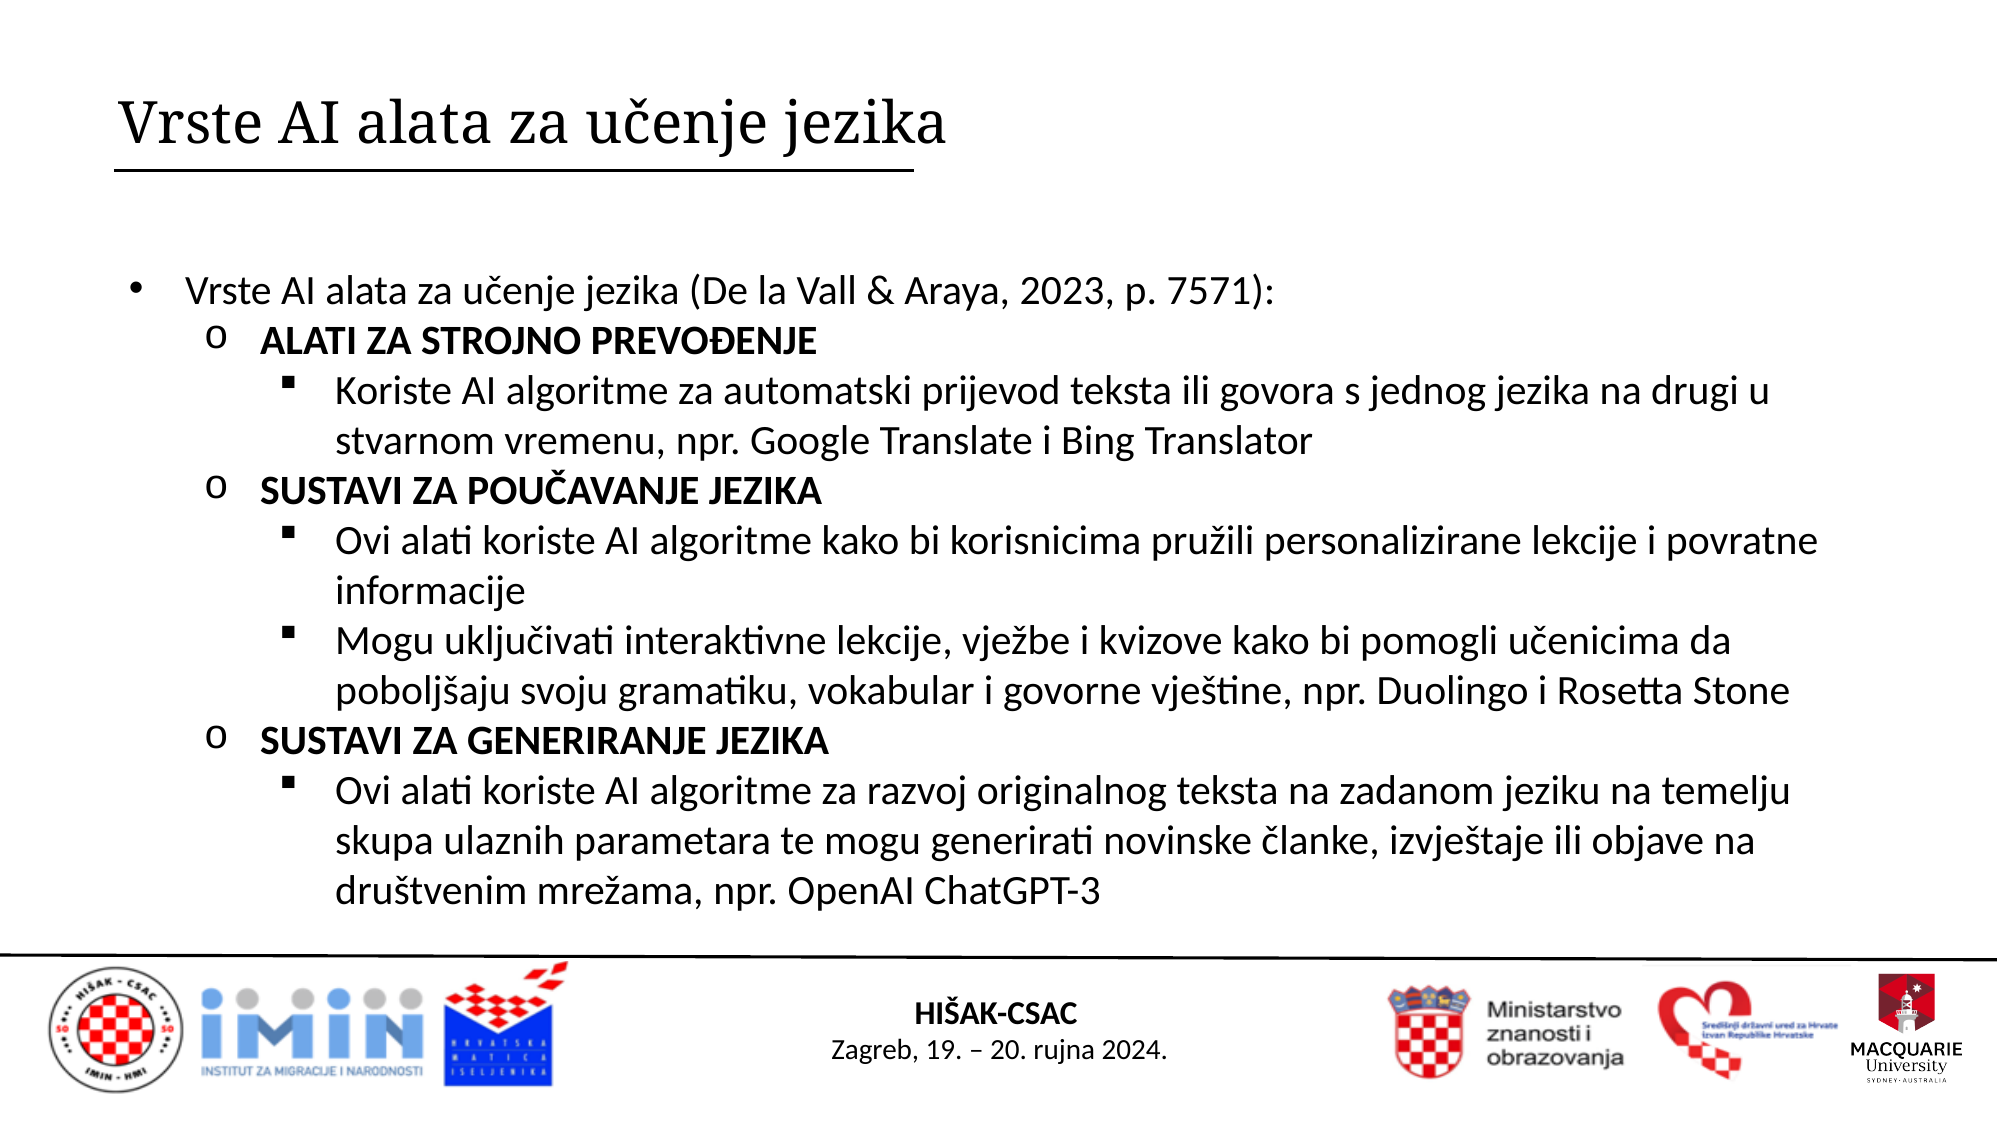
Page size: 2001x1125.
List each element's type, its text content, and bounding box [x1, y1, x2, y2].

text_box Vrste AI alata za učenje jezika [103, 77, 1886, 163]
text_box Vrste AI alata za učenje jezika (De la Vall & Araya, 2023, p. 7571): ALATI ZA STROJNO PREVOĐENJE Koriste AI algoritme za automatski prijevod teksta ili govora s jednog jezika na drugi u stvarnom vremenu, npr. Google Translate i Bing Translator SUSTAVI ZA POUČAVANJE JEZIKA Ovi alati koriste AI algoritme kako bi korisnicima pružili personalizirane lekcije i povratne informacije Mogu uključivati interaktivne lekcije, vježbe i kvizove kako bi pomogli učenicima da poboljšaju svoju gramatiku, vokabular i govorne vještine, npr. Duolingo i Rosetta Stone SUSTAVI ZA GENERIRANJE JEZIKA Ovi alati koriste AI algoritme za razvoj originalnog teksta na zadanom jeziku na temelju skupa ulaznih parametara te mogu generirati novinske članke, izvještaje ili objave na društvenim mrežama, npr. OpenAI ChatGPT-3 [113, 255, 1886, 921]
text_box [0, 951, 1998, 1105]
